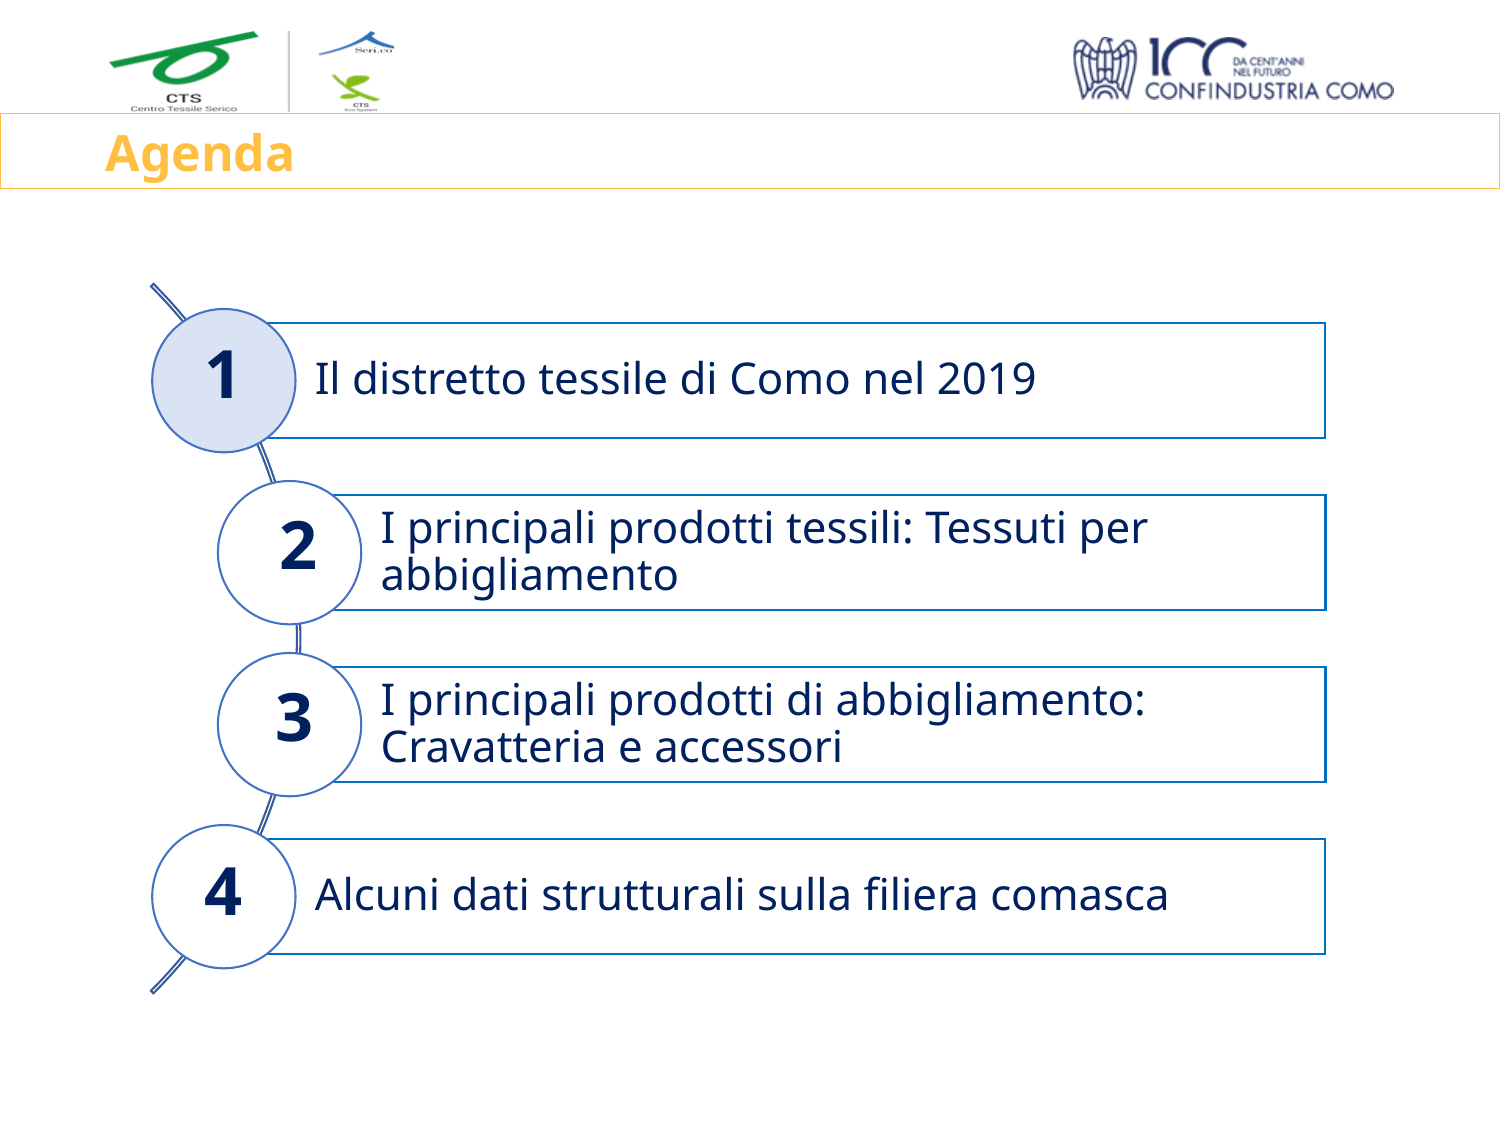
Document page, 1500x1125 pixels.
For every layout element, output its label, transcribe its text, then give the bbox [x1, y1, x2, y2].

text_box Agenda [0, 113, 1500, 189]
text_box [139, 266, 1336, 1012]
picture [109, 31, 394, 112]
picture [1073, 37, 1394, 100]
